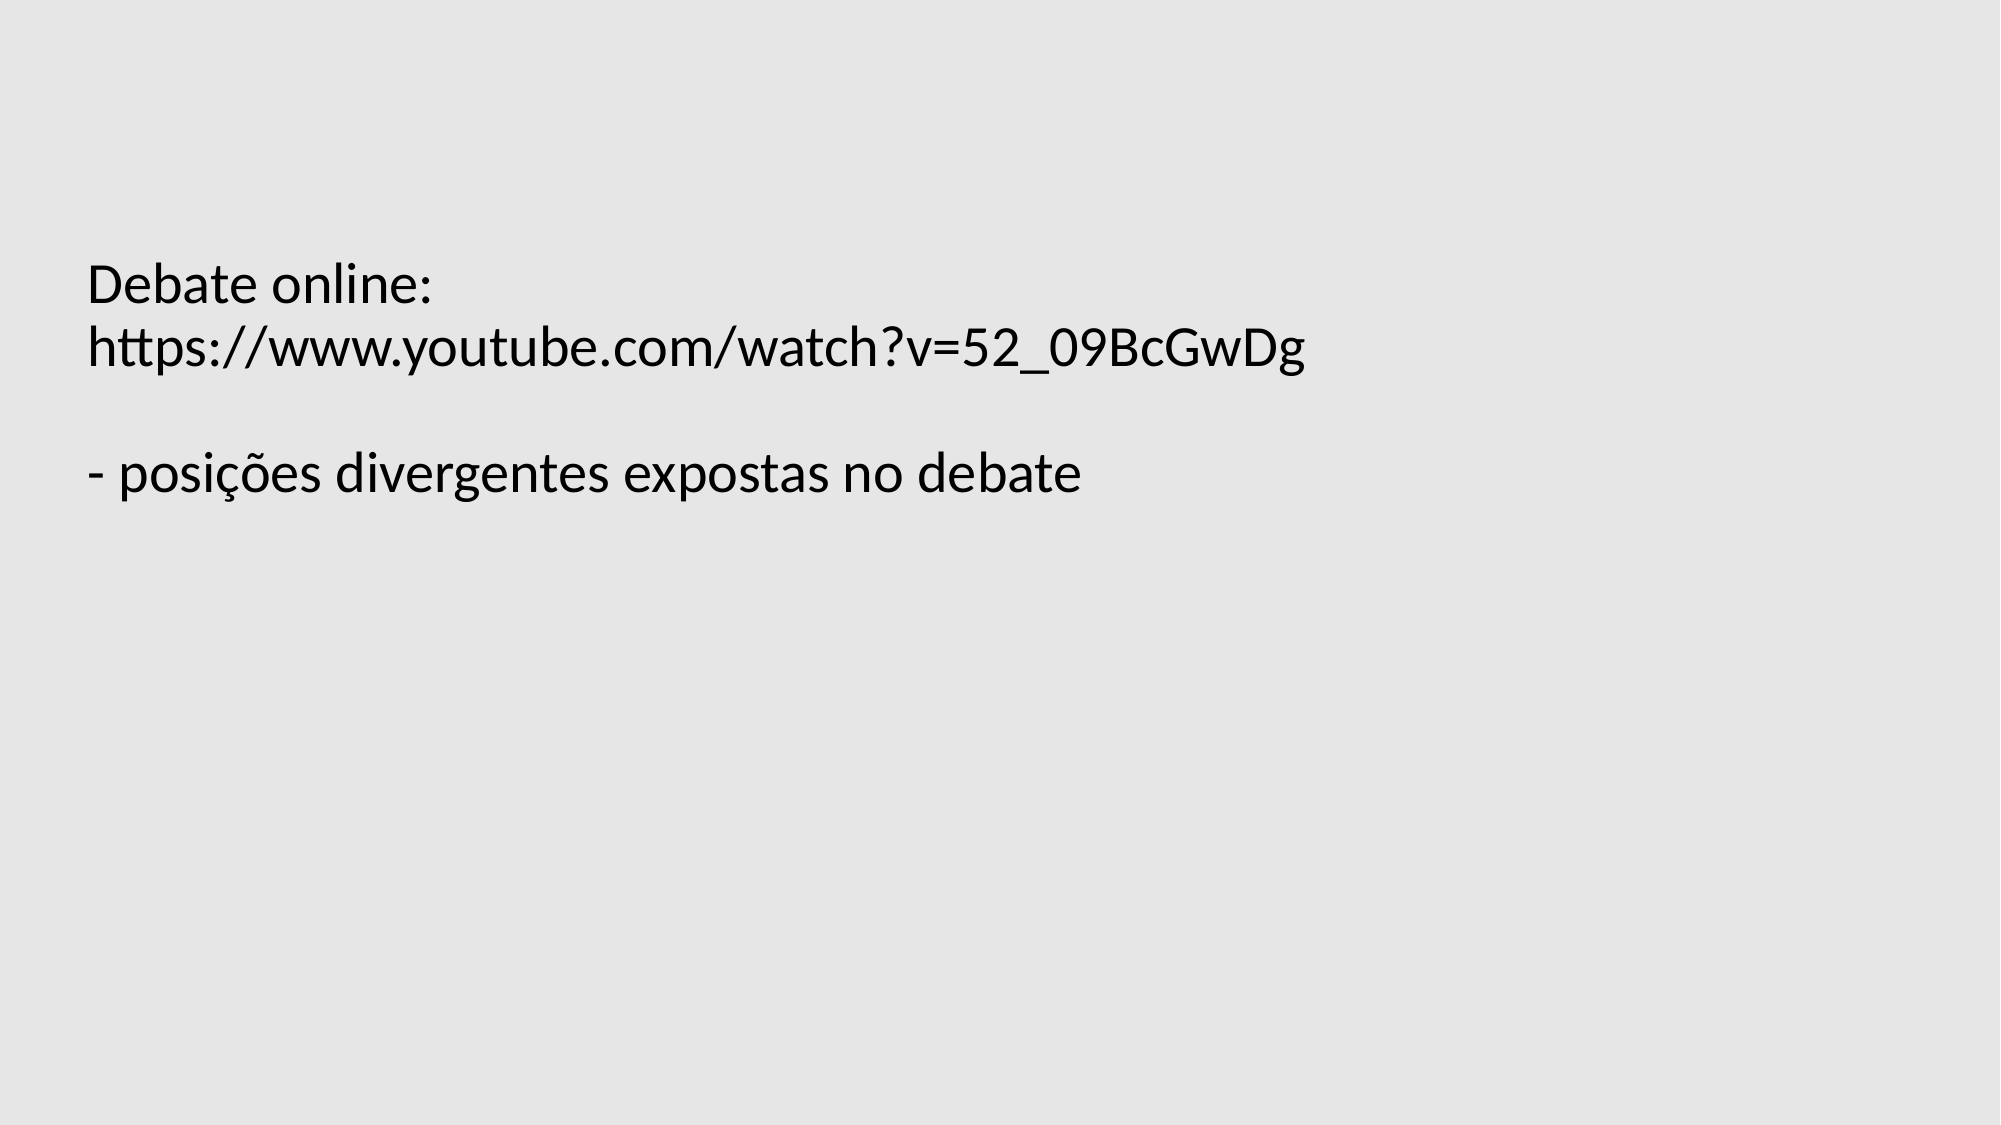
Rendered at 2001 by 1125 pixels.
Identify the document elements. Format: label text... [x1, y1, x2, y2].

list Debate online: https://www.youtube.com/watch?v=52_09BcGwDg - posições divergentes expostas no debate [72, 246, 1817, 1022]
